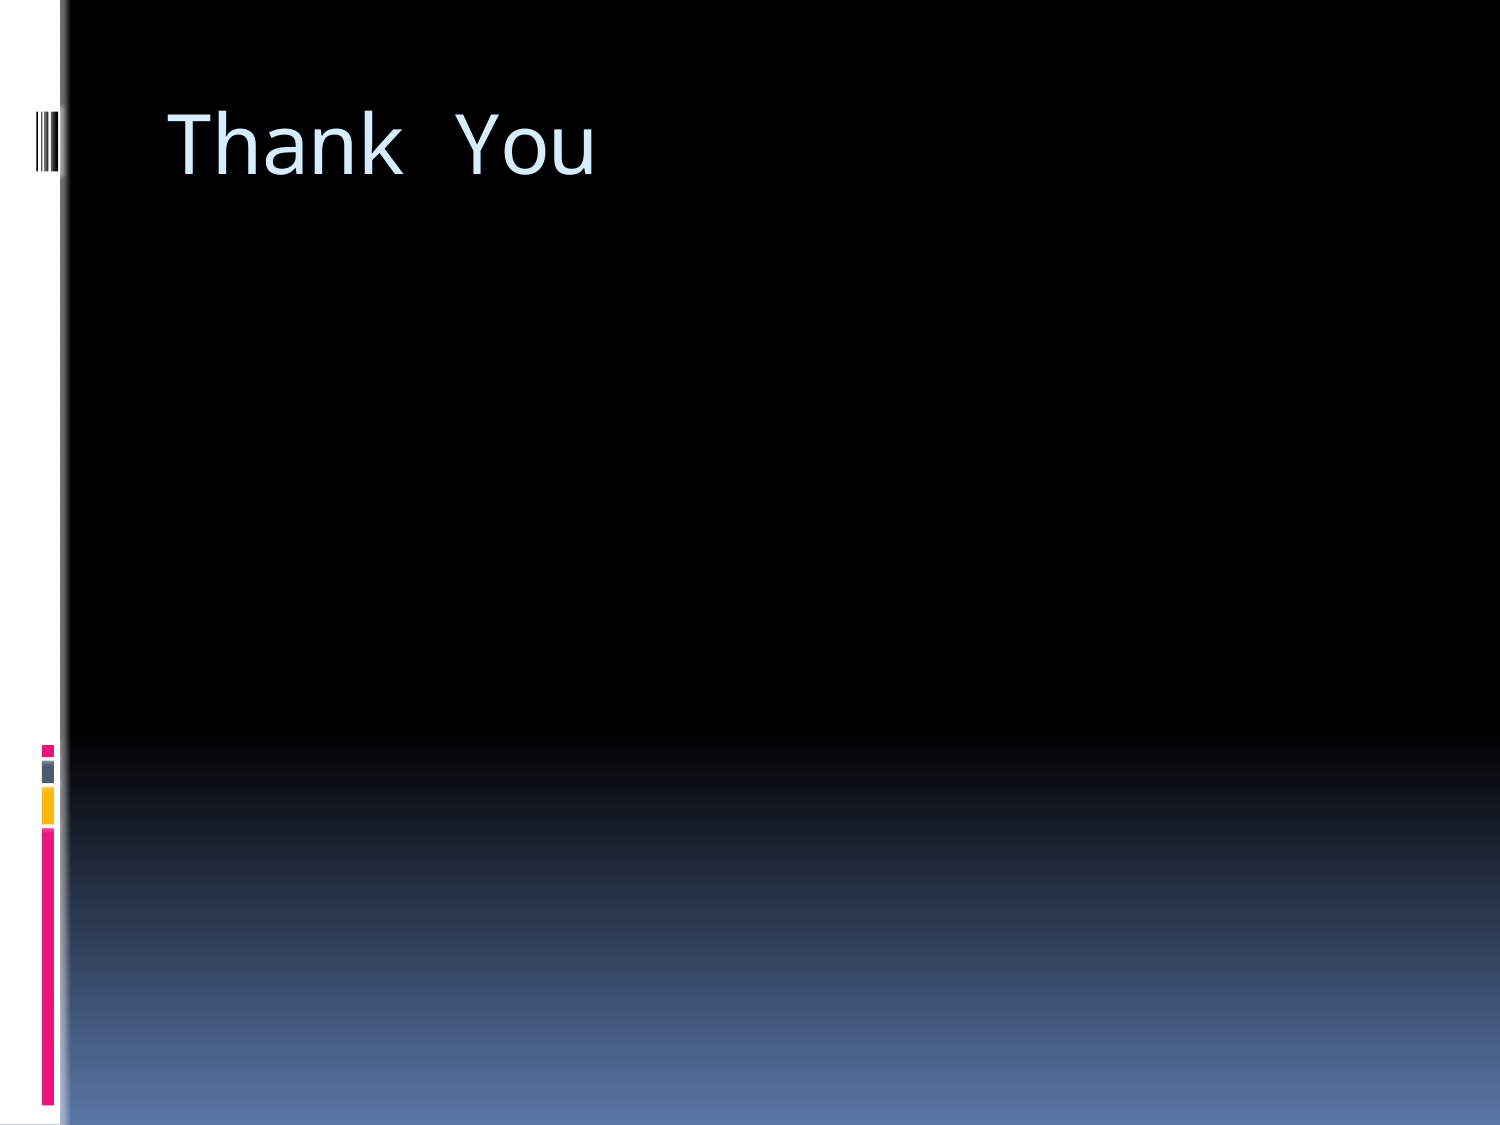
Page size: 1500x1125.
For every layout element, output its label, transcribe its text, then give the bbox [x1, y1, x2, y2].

title Thank You [150, 83, 1425, 234]
